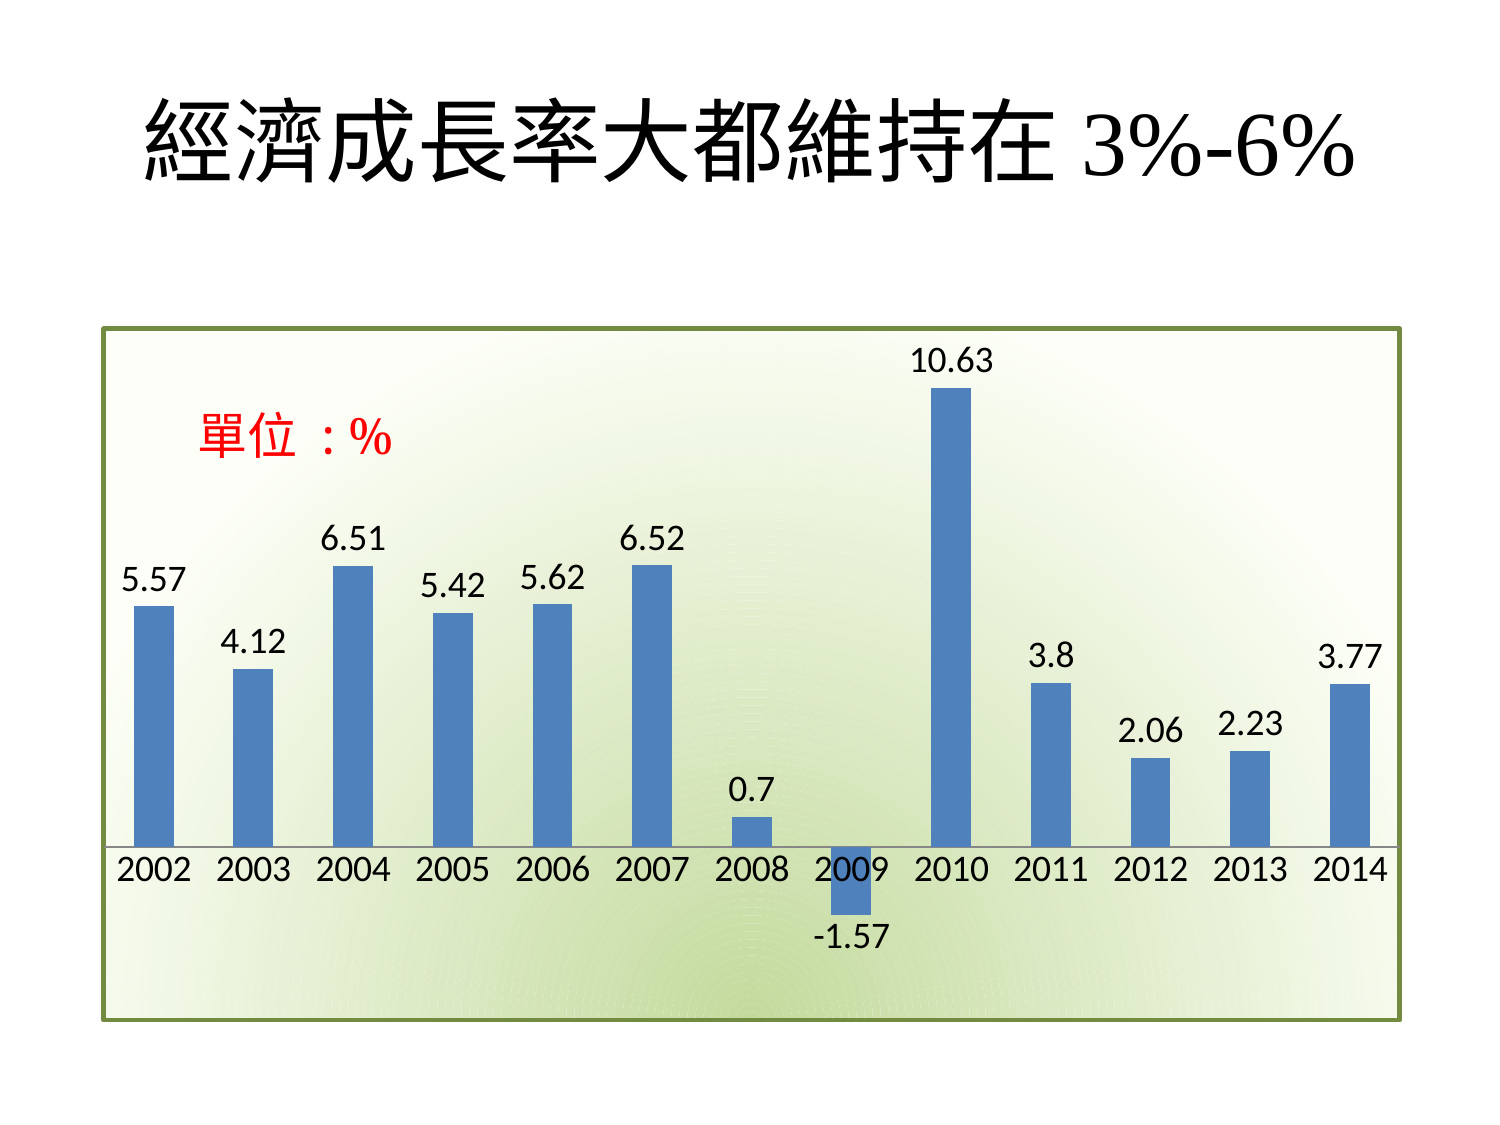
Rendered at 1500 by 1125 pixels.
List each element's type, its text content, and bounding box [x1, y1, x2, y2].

chart [76, 314, 1427, 1035]
title 經濟成長率大都維持在3%-6% [75, 45, 1425, 233]
